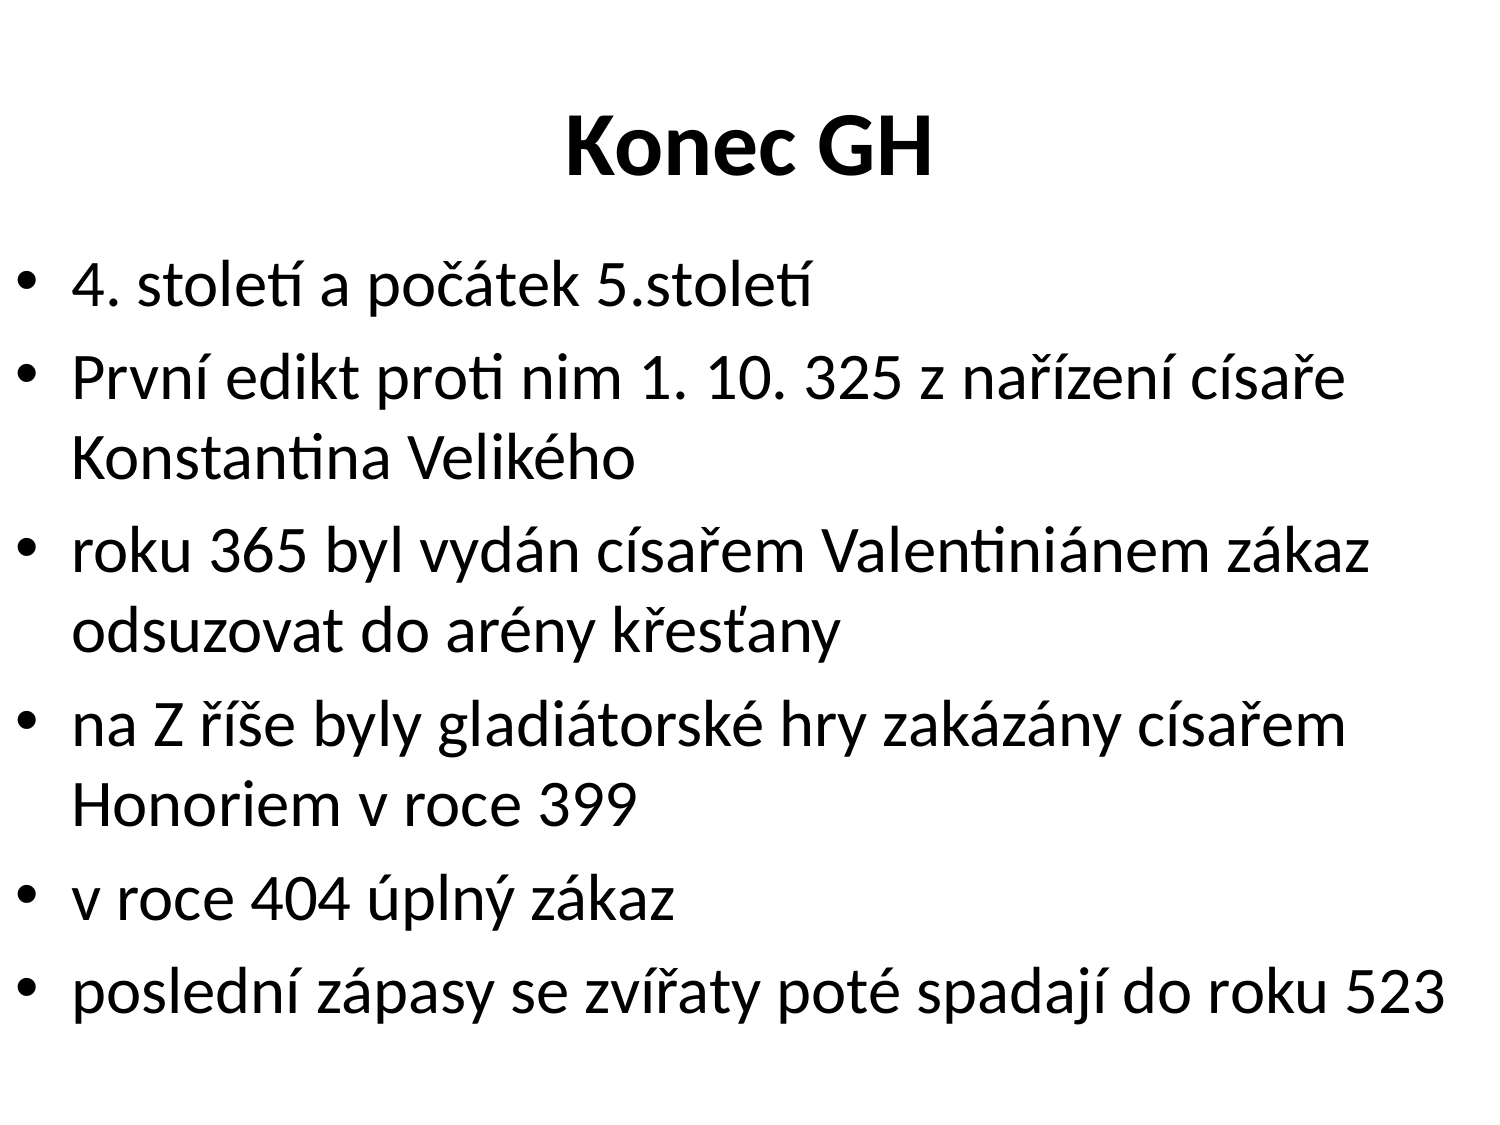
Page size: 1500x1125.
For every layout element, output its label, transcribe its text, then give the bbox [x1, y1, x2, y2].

list 4. století a počátek 5.století První edikt proti nim 1. 10. 325 z nařízení císaře Konstantina Velikého roku 365 byl vydán císařem Valentiniánem zákaz odsuzovat do arény křesťany na Z říše byly gladiátorské hry zakázány císařem Honoriem v roce 399 v roce 404 úplný zákaz poslední zápasy se zvířaty poté spadají do roku 523 [0, 231, 1500, 1083]
title Konec GH [75, 45, 1425, 231]
